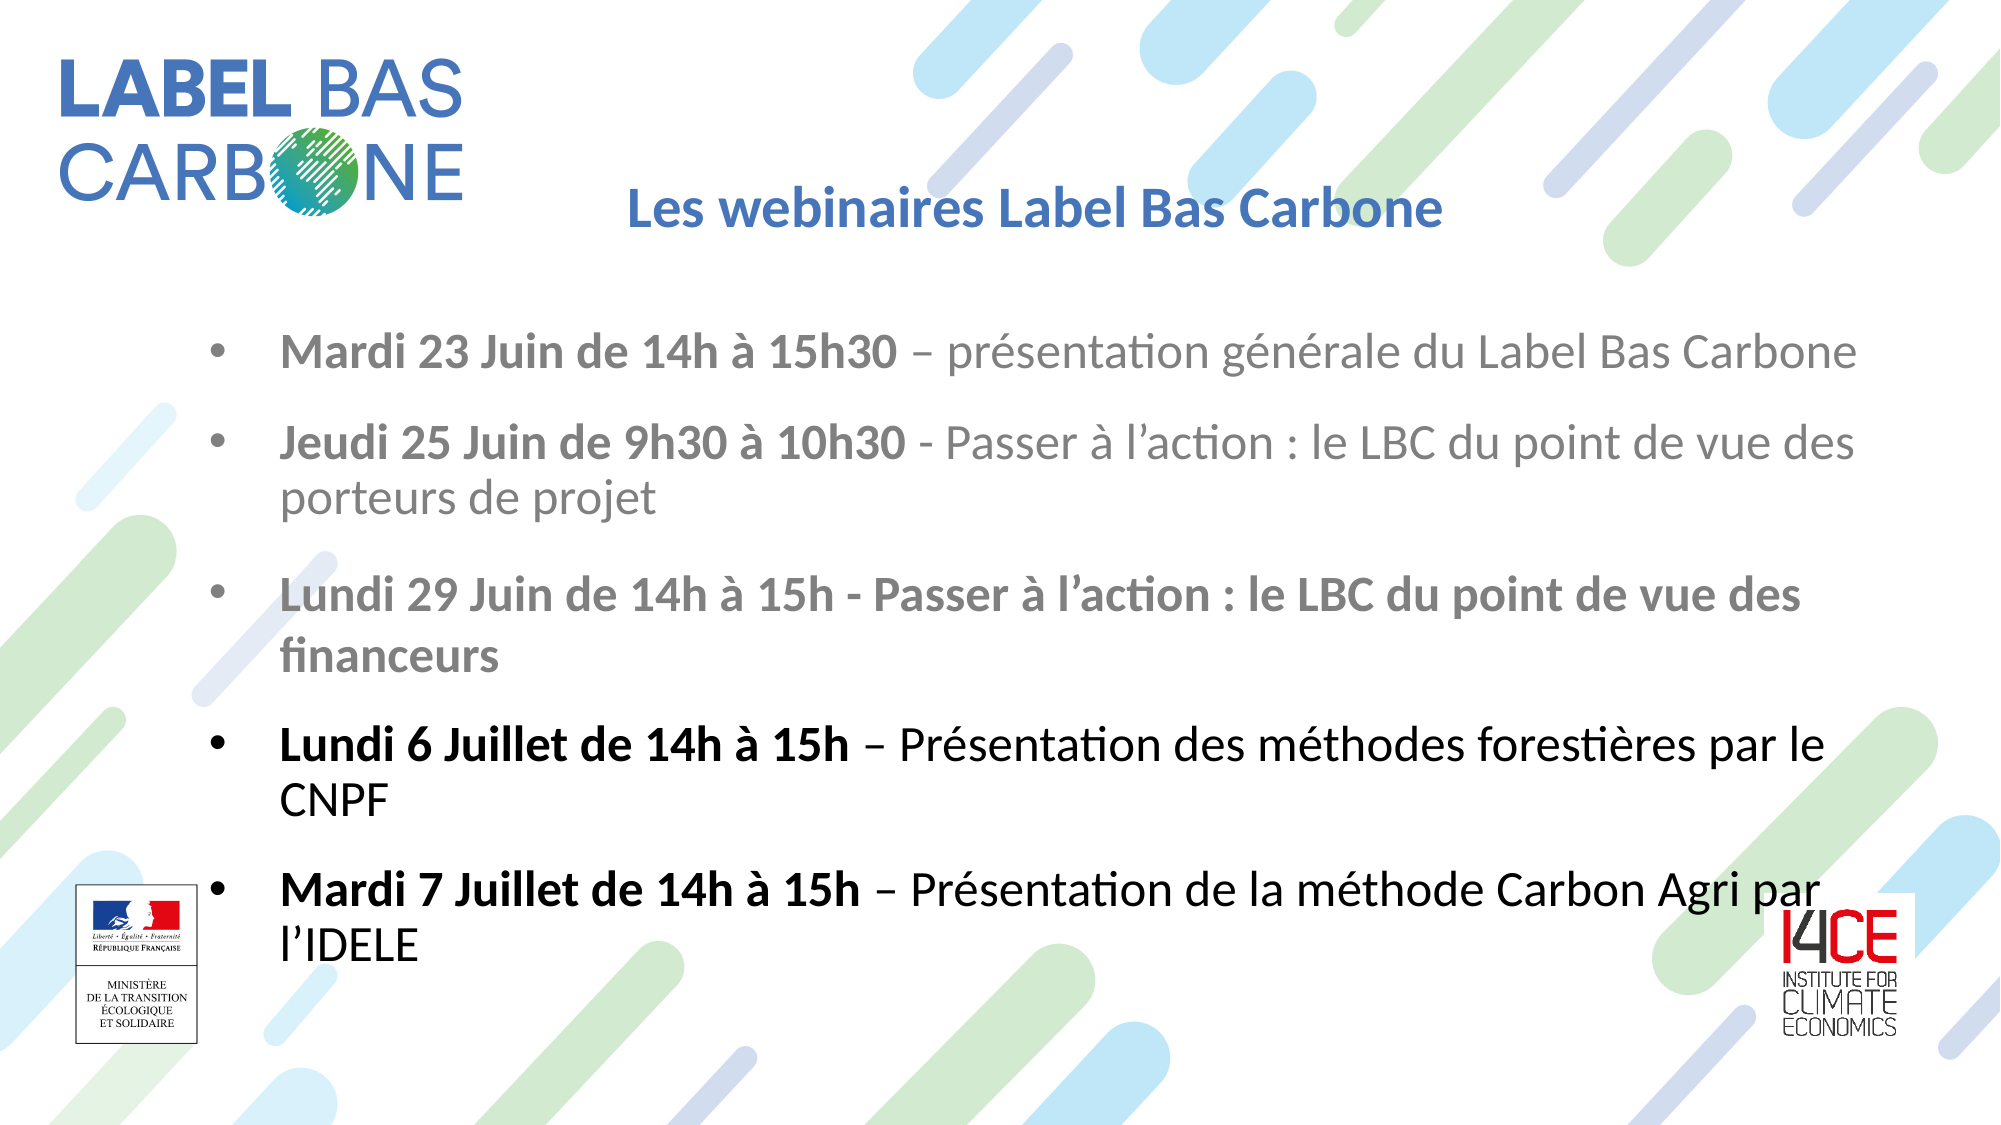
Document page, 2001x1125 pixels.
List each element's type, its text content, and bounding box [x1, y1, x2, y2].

picture [0, 0, 2000, 1125]
subtitle Les webinaires Label Bas Carbone Mardi 23 Juin de 14h à 15h30 – présentation générale du Label Bas Carbone Jeudi 25 Juin de 9h30 à 10h30 - Passer à l’action : le LBC du point de vue des porteurs de projet Lundi 29 Juin de 14h à 15h - Passer à l’action : le LBC du point de vue des financeurs Lundi 6 Juillet de 14h à 15h – Présentation des méthodes forestières par le CNPF Mardi 7 Juillet de 14h à 15h – Présentation de la méthode Carbon Agri par l’IDELE [194, 169, 1879, 1029]
